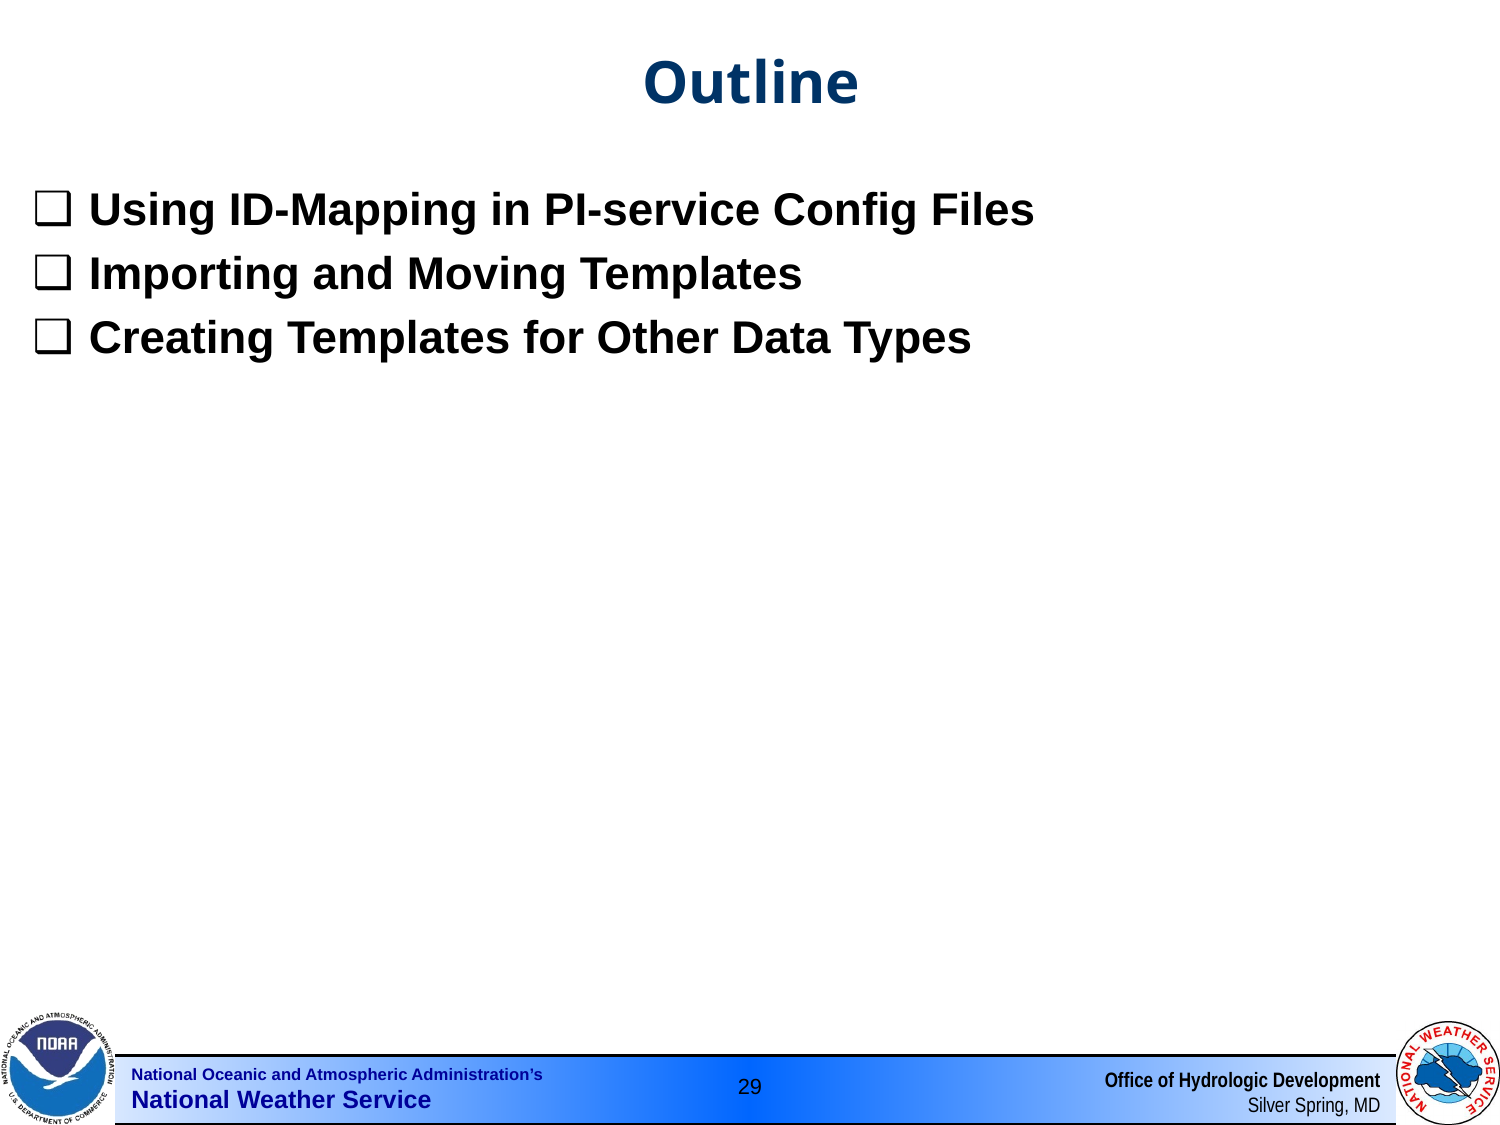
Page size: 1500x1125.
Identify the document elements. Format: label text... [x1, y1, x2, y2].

slide_number ‹#› [575, 1055, 925, 1116]
slide_number ‹#› [422, 1057, 426, 1074]
picture [0, 1010, 115, 1125]
slide_number ‹#› [422, 1077, 426, 1095]
footer Office of Hydrologic Development Silver Spring, MD [1052, 1058, 1388, 1125]
title Outline [17, 0, 1486, 161]
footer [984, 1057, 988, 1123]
list Using ID-Mapping in PI-service Config Files Importing and Moving Templates Creating Templates for Other Data Types [17, 171, 1484, 992]
picture [1396, 1021, 1500, 1125]
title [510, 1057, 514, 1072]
slide_number ‹#› [422, 1108, 426, 1123]
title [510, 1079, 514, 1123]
